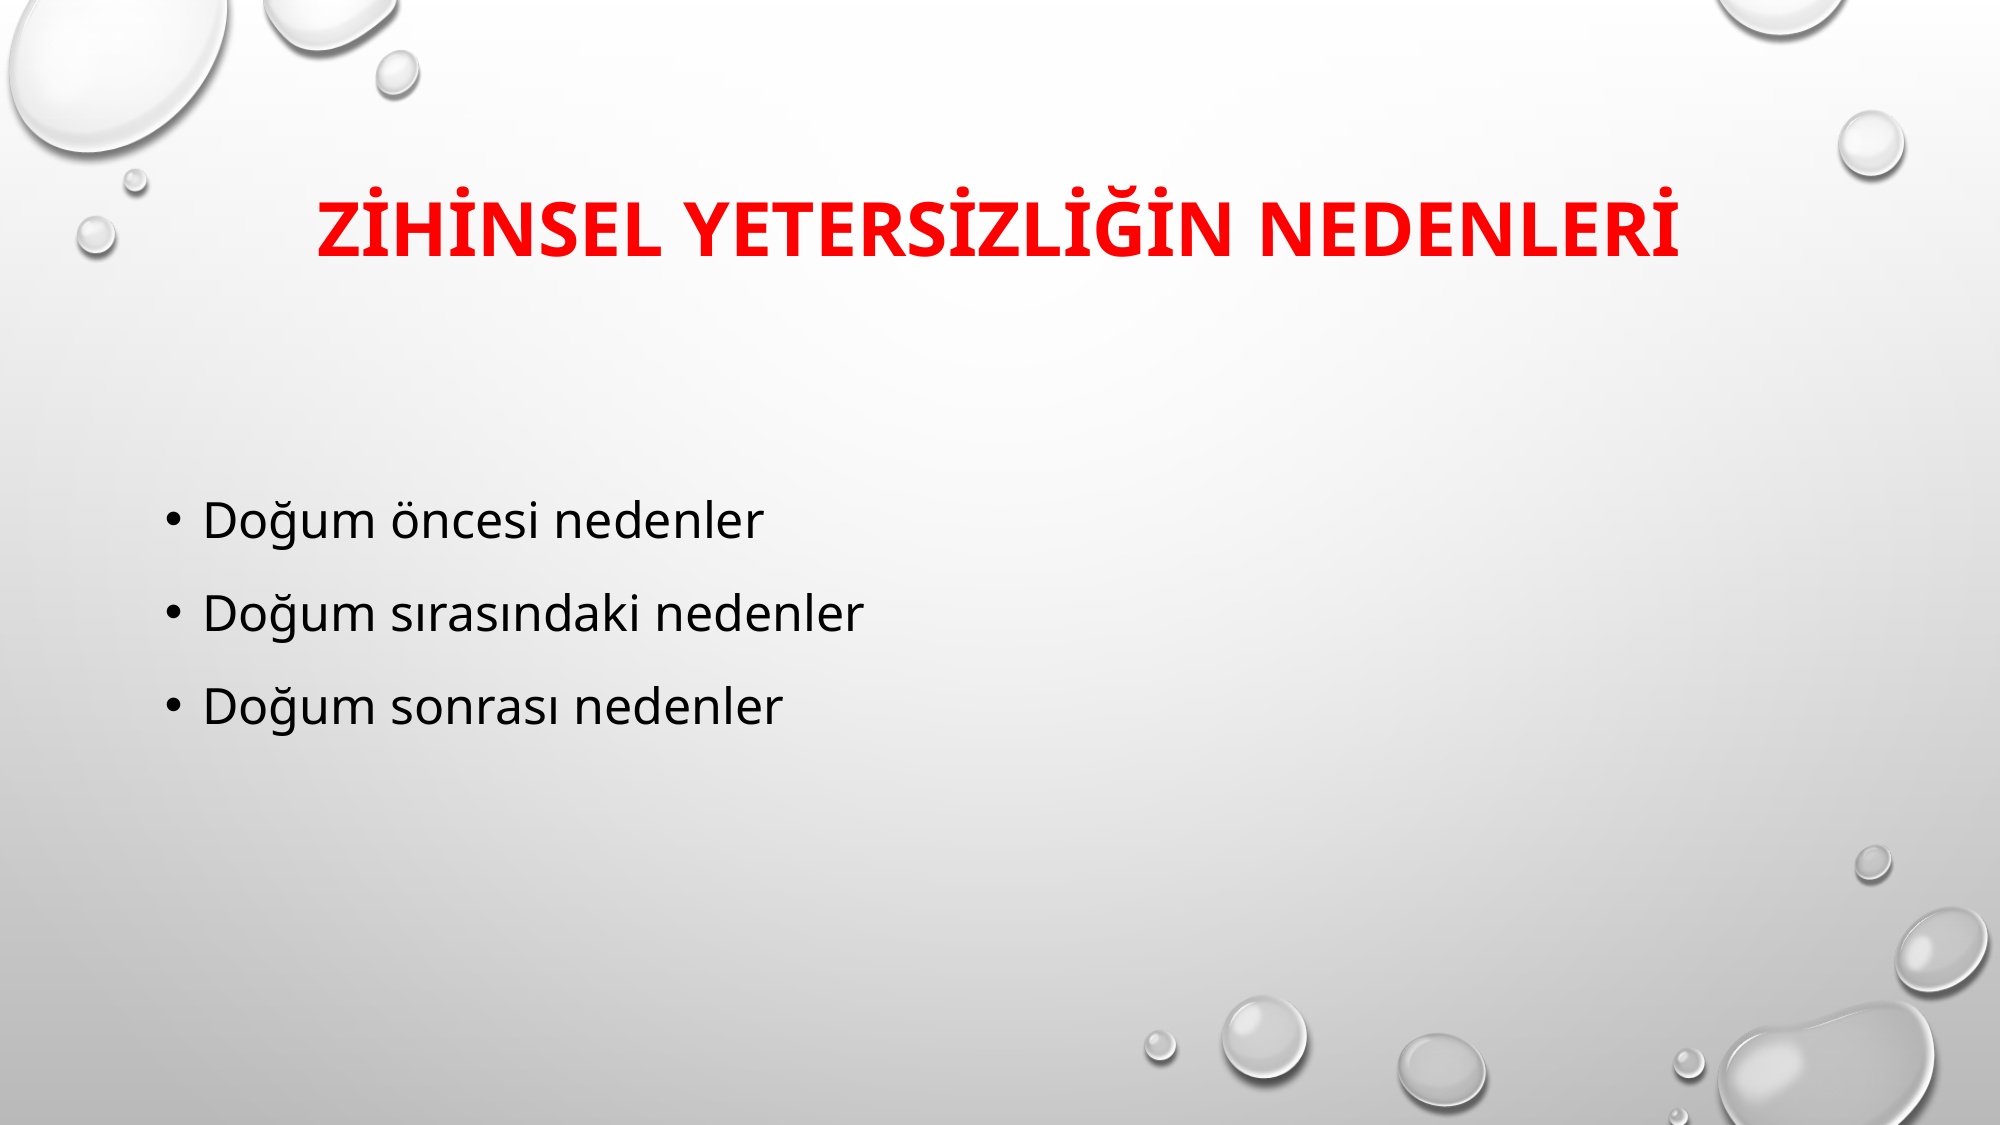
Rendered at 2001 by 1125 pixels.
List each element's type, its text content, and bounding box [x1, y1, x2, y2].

title ZİHİNSEL YETERSİZLİĞİN NEDENLERİ [149, 101, 1851, 364]
list Doğum öncesi nedenler Doğum sırasındaki nedenler Doğum sonrası nedenler [149, 388, 1850, 950]
picture [0, 0, 2000, 1125]
